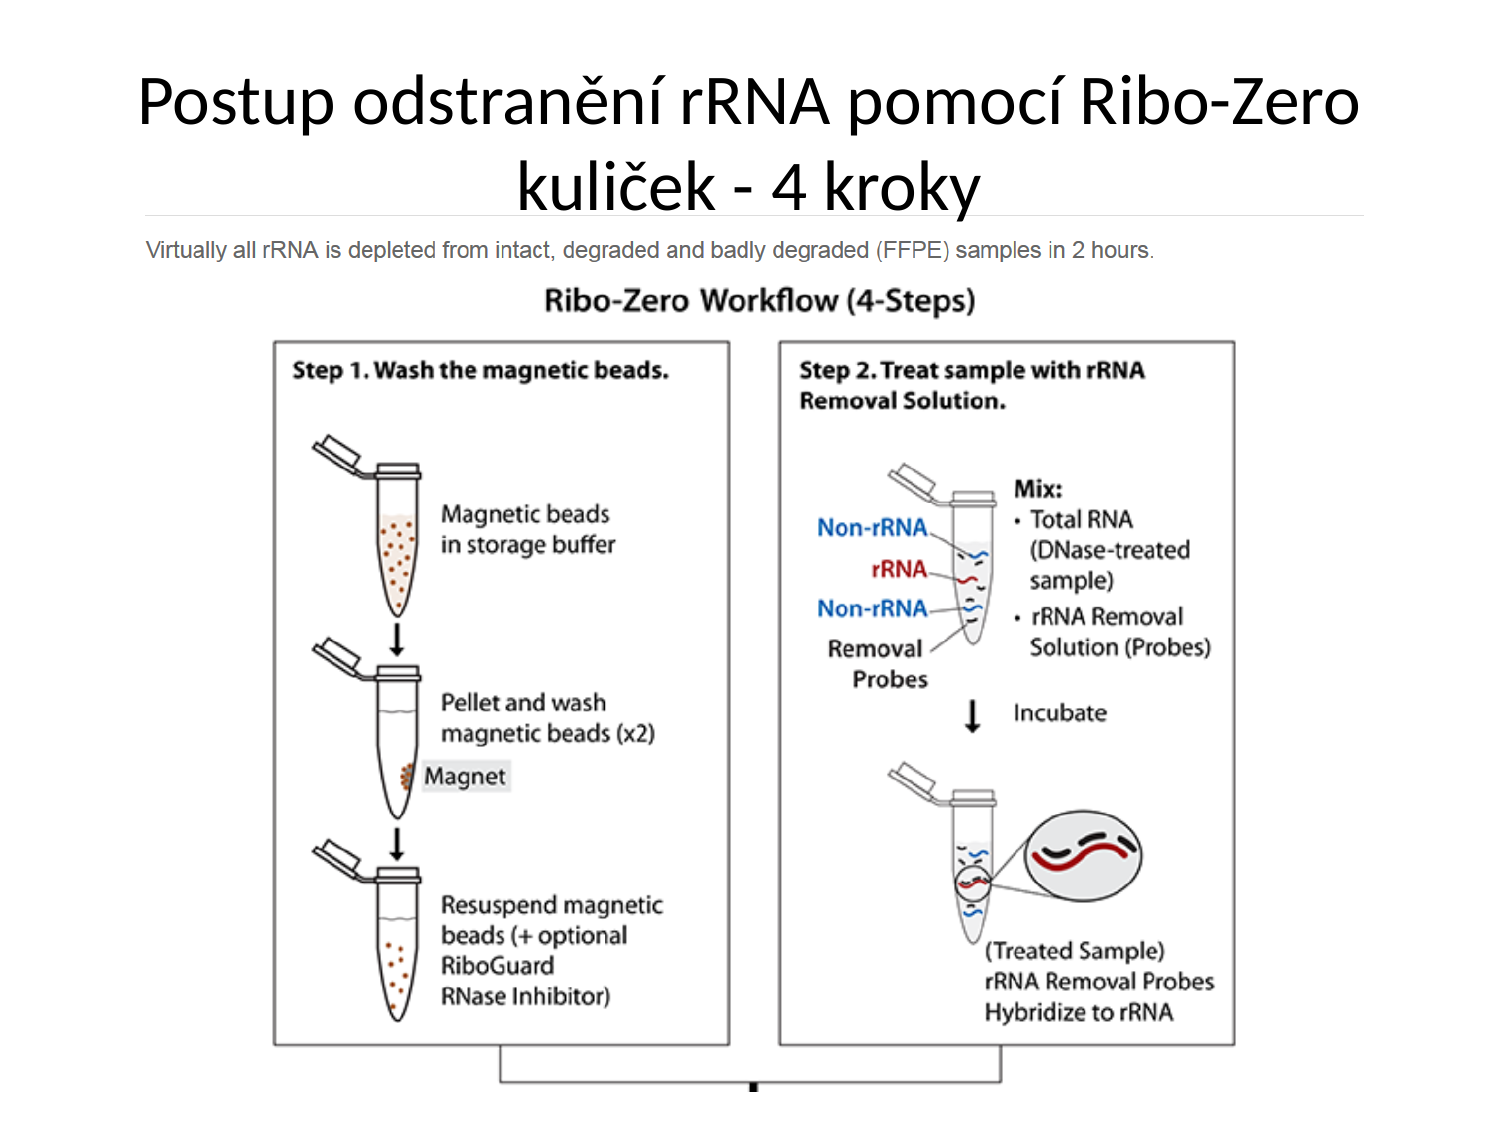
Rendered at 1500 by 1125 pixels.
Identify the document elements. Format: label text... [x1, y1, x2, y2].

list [117, 211, 1365, 1093]
title Postup odstranění rRNA pomocí Ribo-Zero kuliček - 4 kroky [75, 45, 1425, 233]
